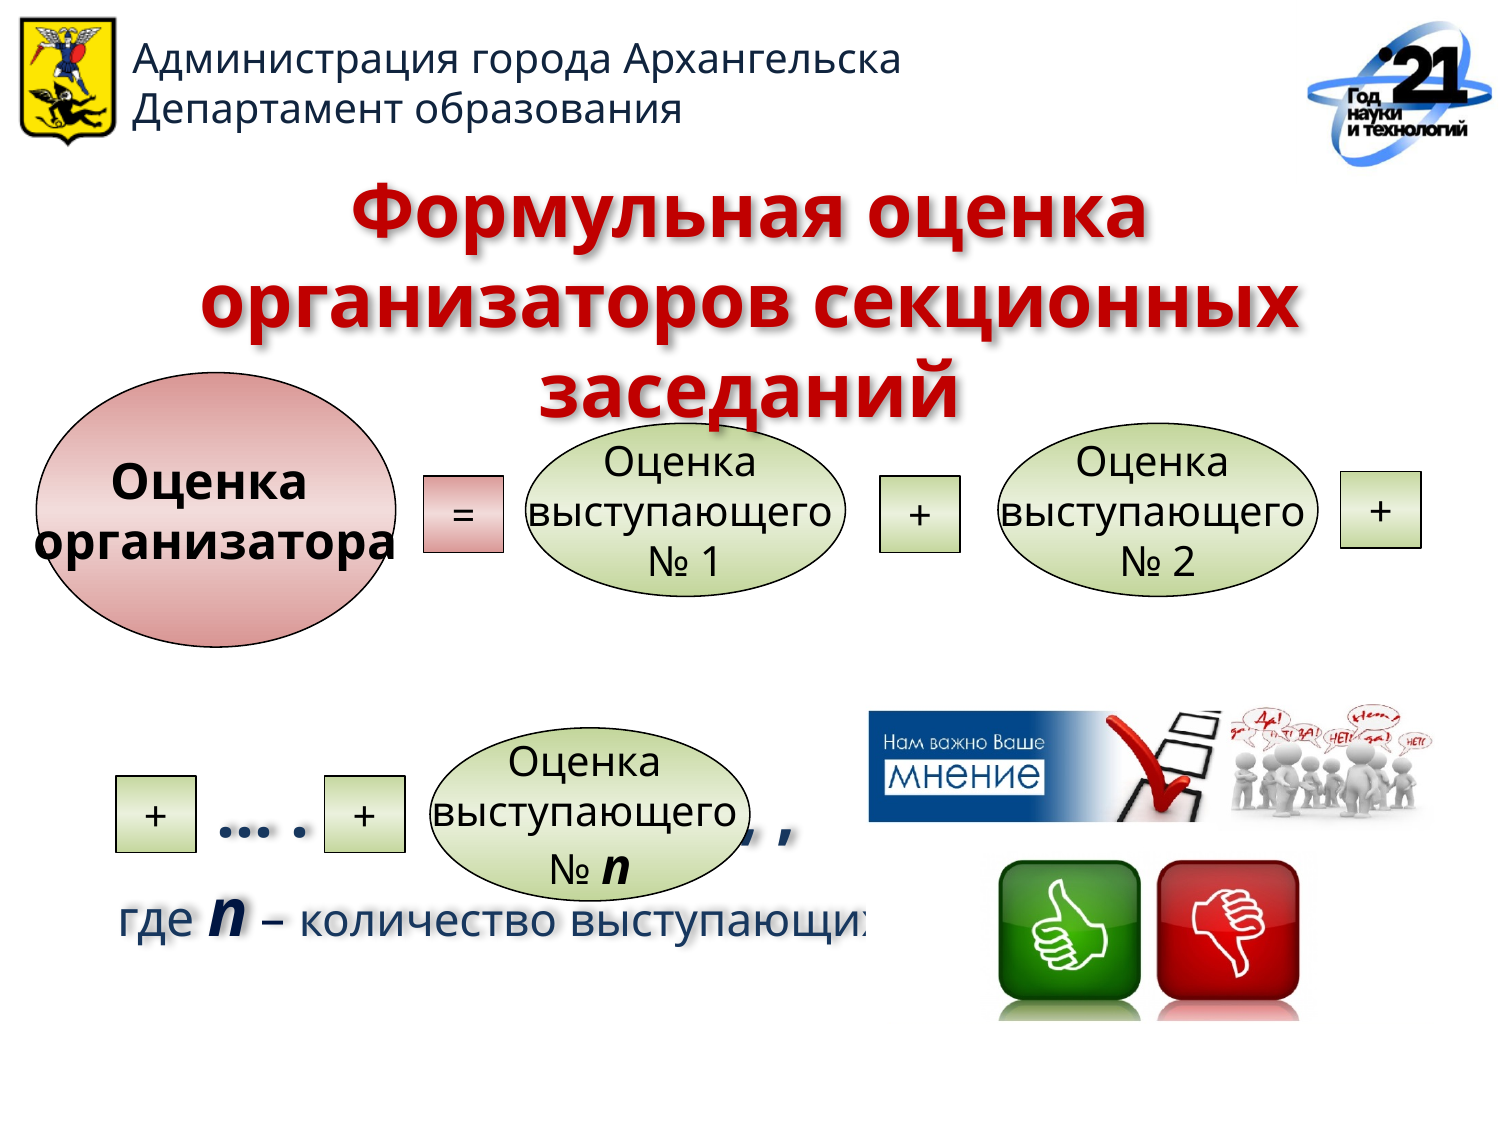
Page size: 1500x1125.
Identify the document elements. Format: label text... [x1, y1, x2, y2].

picture [865, 704, 1451, 1024]
picture [1295, 0, 1500, 184]
text_box + [115, 776, 197, 853]
text_box + [324, 776, 405, 853]
text_box Оценка выступающего № 2 [997, 423, 1318, 597]
text_box = [423, 475, 504, 553]
picture [10, 9, 142, 156]
text_box + [1340, 471, 1421, 549]
text_box Администрация города Архангельска Департамент образования [145, 24, 978, 140]
text_box Оценка выступающего № 1 [525, 450, 846, 597]
text_box Оценка выступающего № n [429, 727, 750, 901]
list … . , , где n – количество выступающих [10, 351, 1500, 1107]
text_box + [879, 475, 961, 553]
text_box Оценка организатора [36, 450, 396, 648]
text_box Формульная оценка организаторов секционных заседаний [36, 155, 1464, 441]
